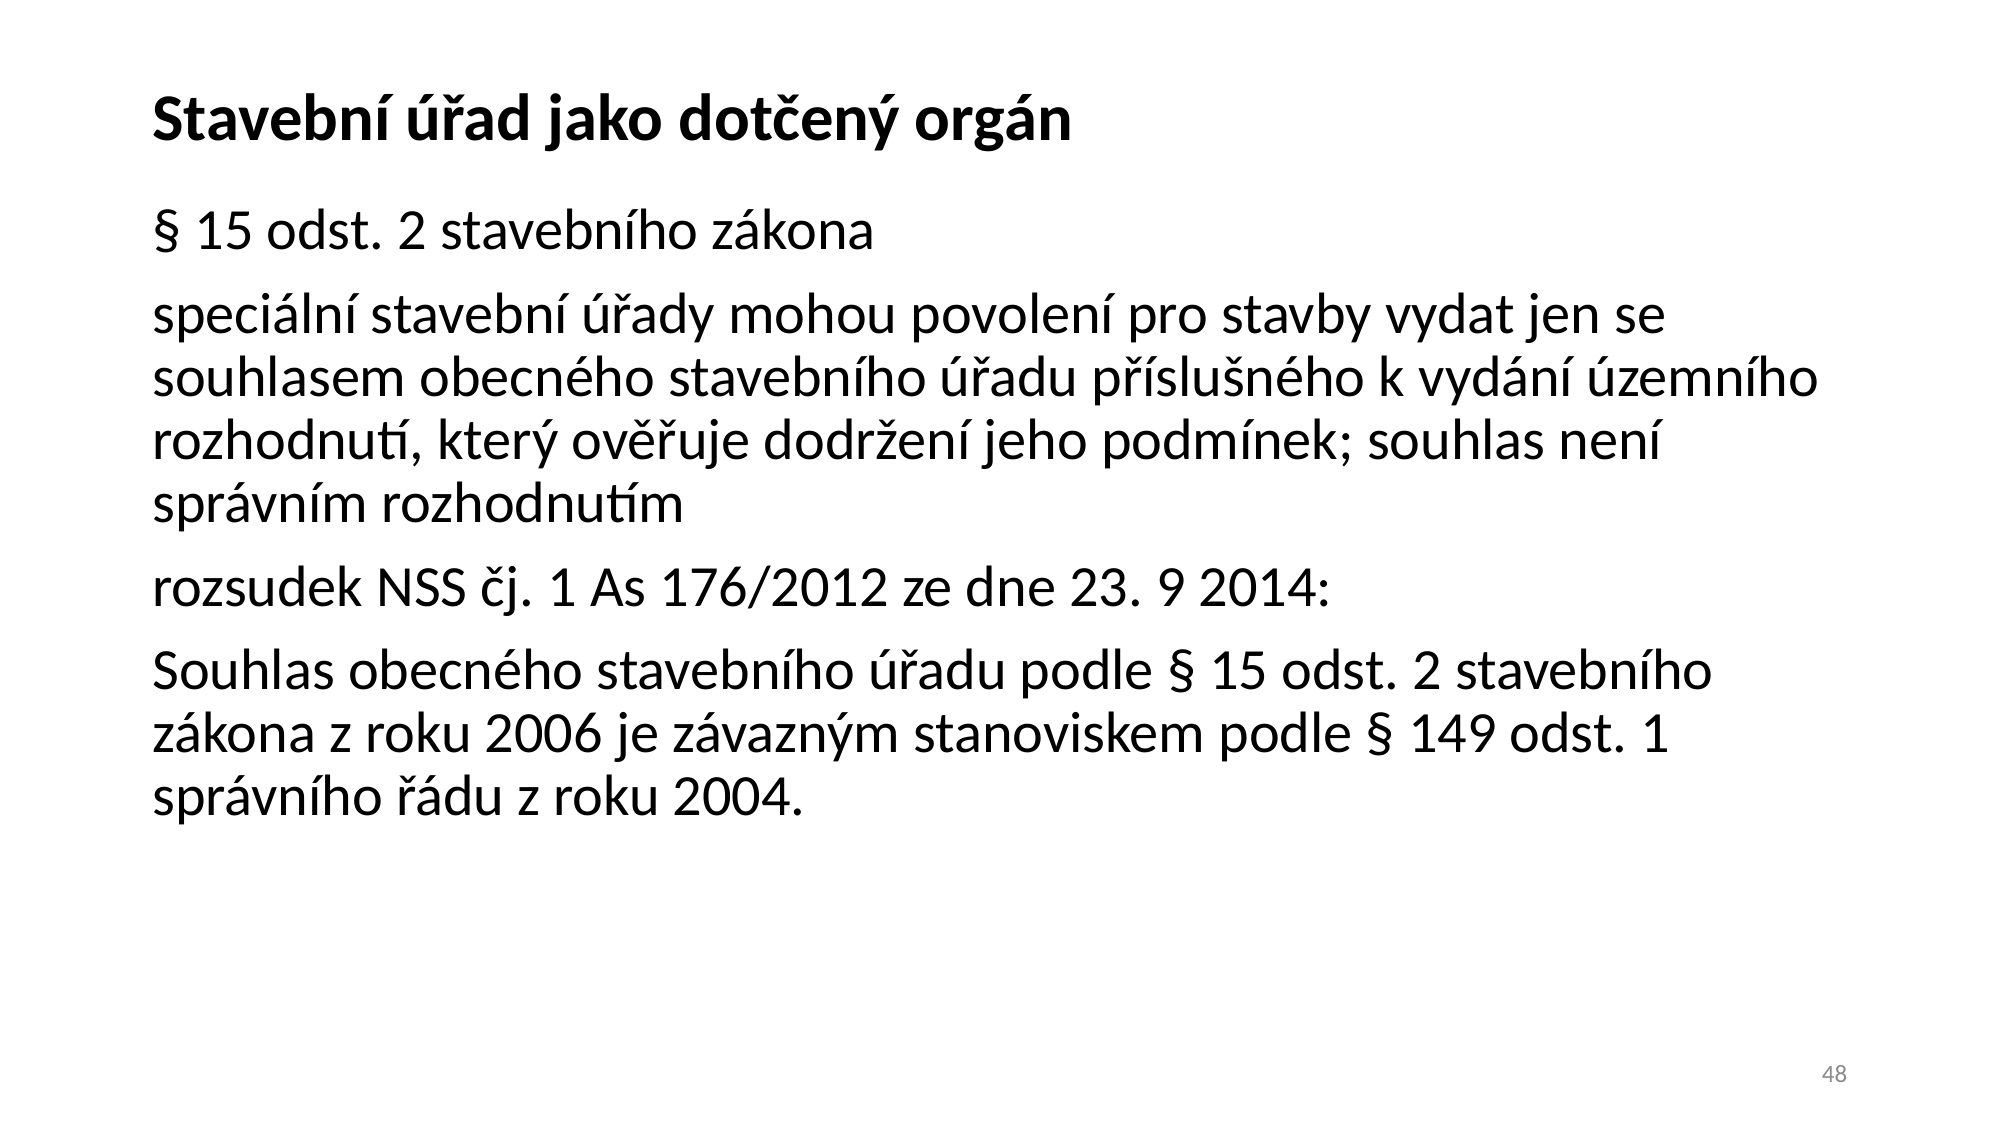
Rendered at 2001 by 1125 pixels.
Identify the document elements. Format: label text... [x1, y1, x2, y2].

list § 15 odst. 2 stavebního zákona speciální stavební úřady mohou povolení pro stavby vydat jen se souhlasem obecného stavebního úřadu příslušného k vydání územního rozhodnutí, který ověřuje dodržení jeho podmínek; souhlas není správním rozhodnutím rozsudek NSS čj. 1 As 176/2012 ze dne 23. 9 2014: Souhlas obecného stavebního úřadu podle § 15 odst. 2 stavebního zákona z roku 2006 je závazným stanoviskem podle § 149 odst. 1 správního řádu z roku 2004. [137, 191, 1863, 1014]
slide_number 48 [1412, 1042, 1863, 1103]
title Stavební úřad jako dotčený orgán [137, 59, 1863, 178]
